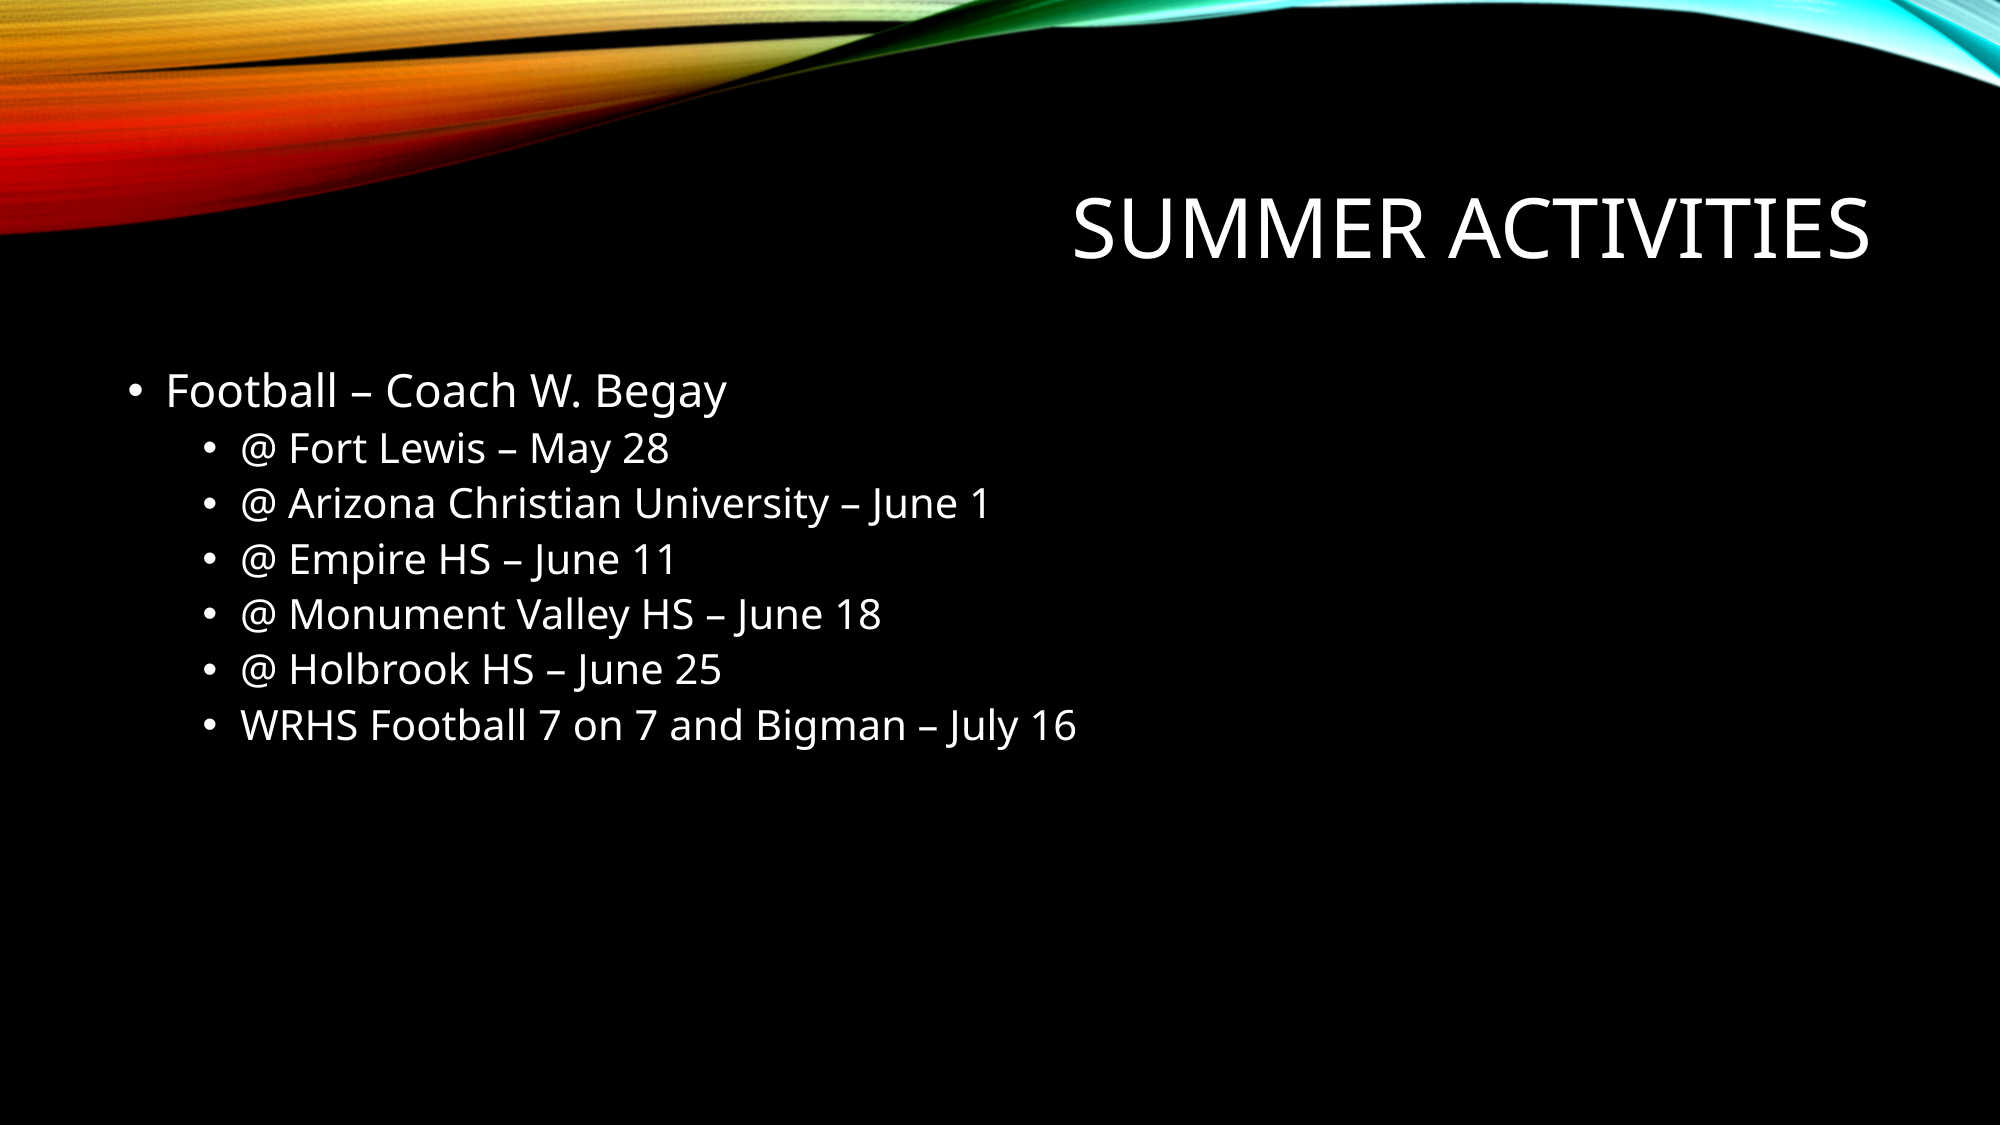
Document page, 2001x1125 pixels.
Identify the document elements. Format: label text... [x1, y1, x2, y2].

picture [0, 0, 2000, 237]
title Summer Activities [474, 125, 1888, 338]
list Football – Coach W. Begay @ Fort Lewis – May 28 @ Arizona Christian University – June 1 @ Empire HS – June 11 @ Monument Valley HS – June 18 @ Holbrook HS – June 25 WRHS Football 7 on 7 and Bigman – July 16 [112, 360, 1888, 1021]
